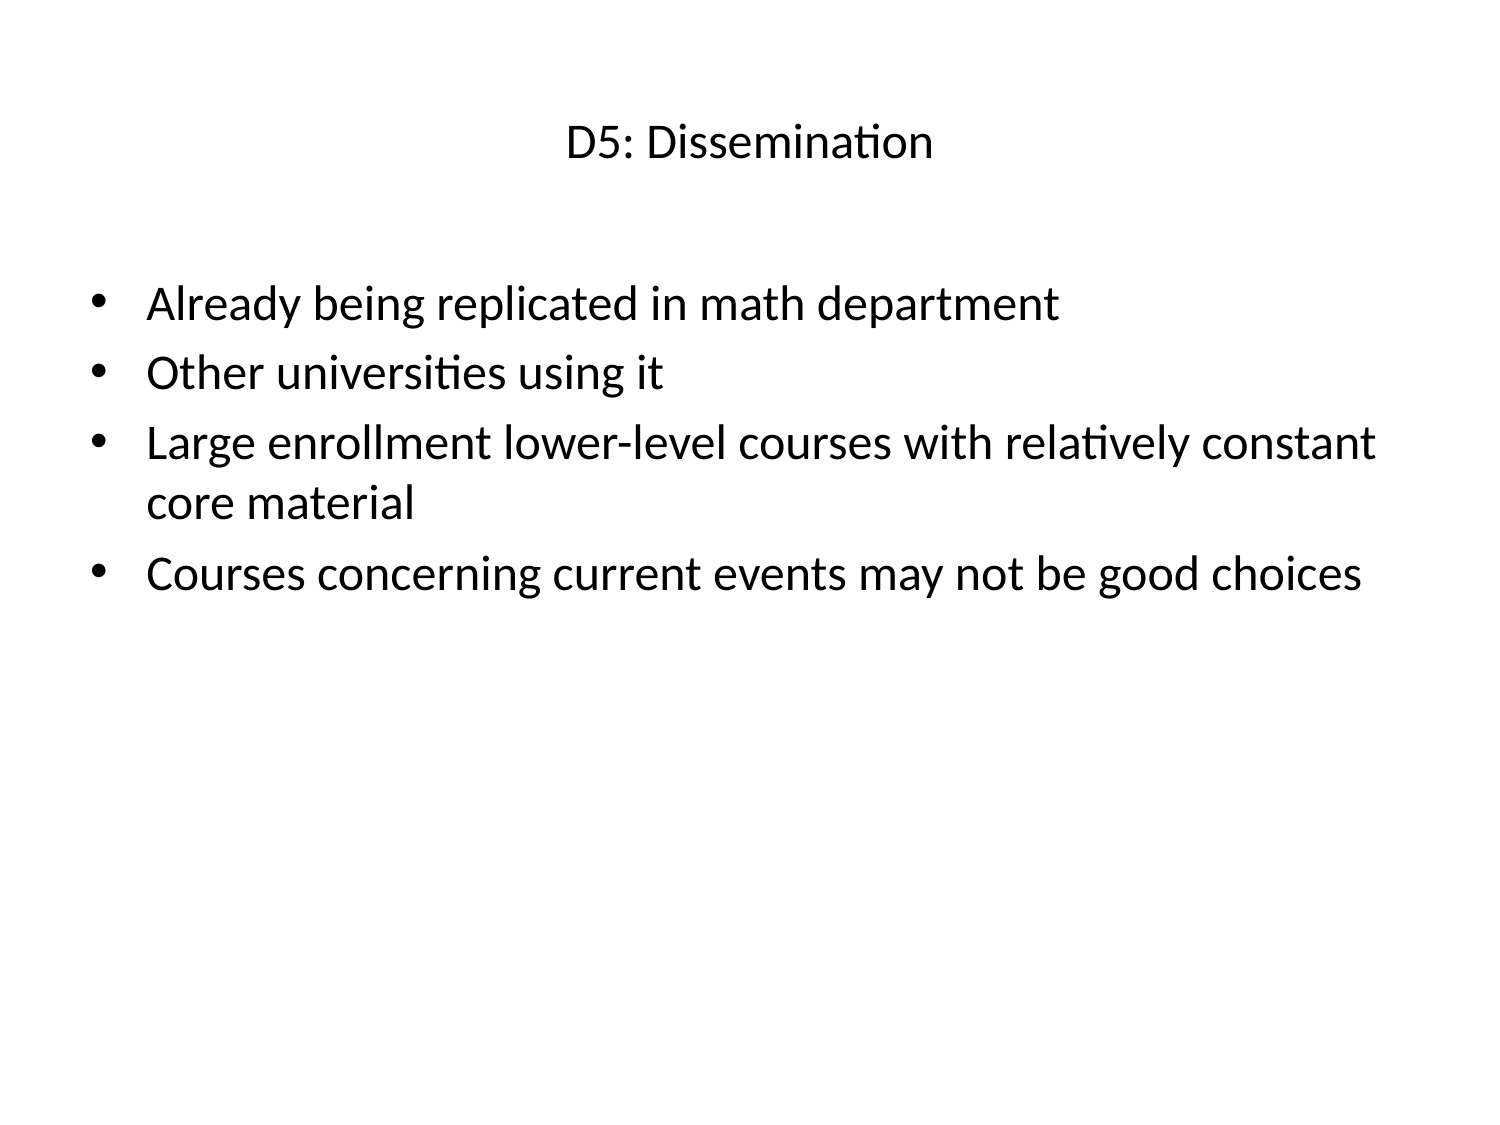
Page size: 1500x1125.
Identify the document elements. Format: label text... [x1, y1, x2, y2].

title D5: Dissemination [75, 45, 1425, 233]
list Already being replicated in math department Other universities using it Large enrollment lower-level courses with relatively constant core material Courses concerning current events may not be good choices [75, 262, 1425, 1005]
